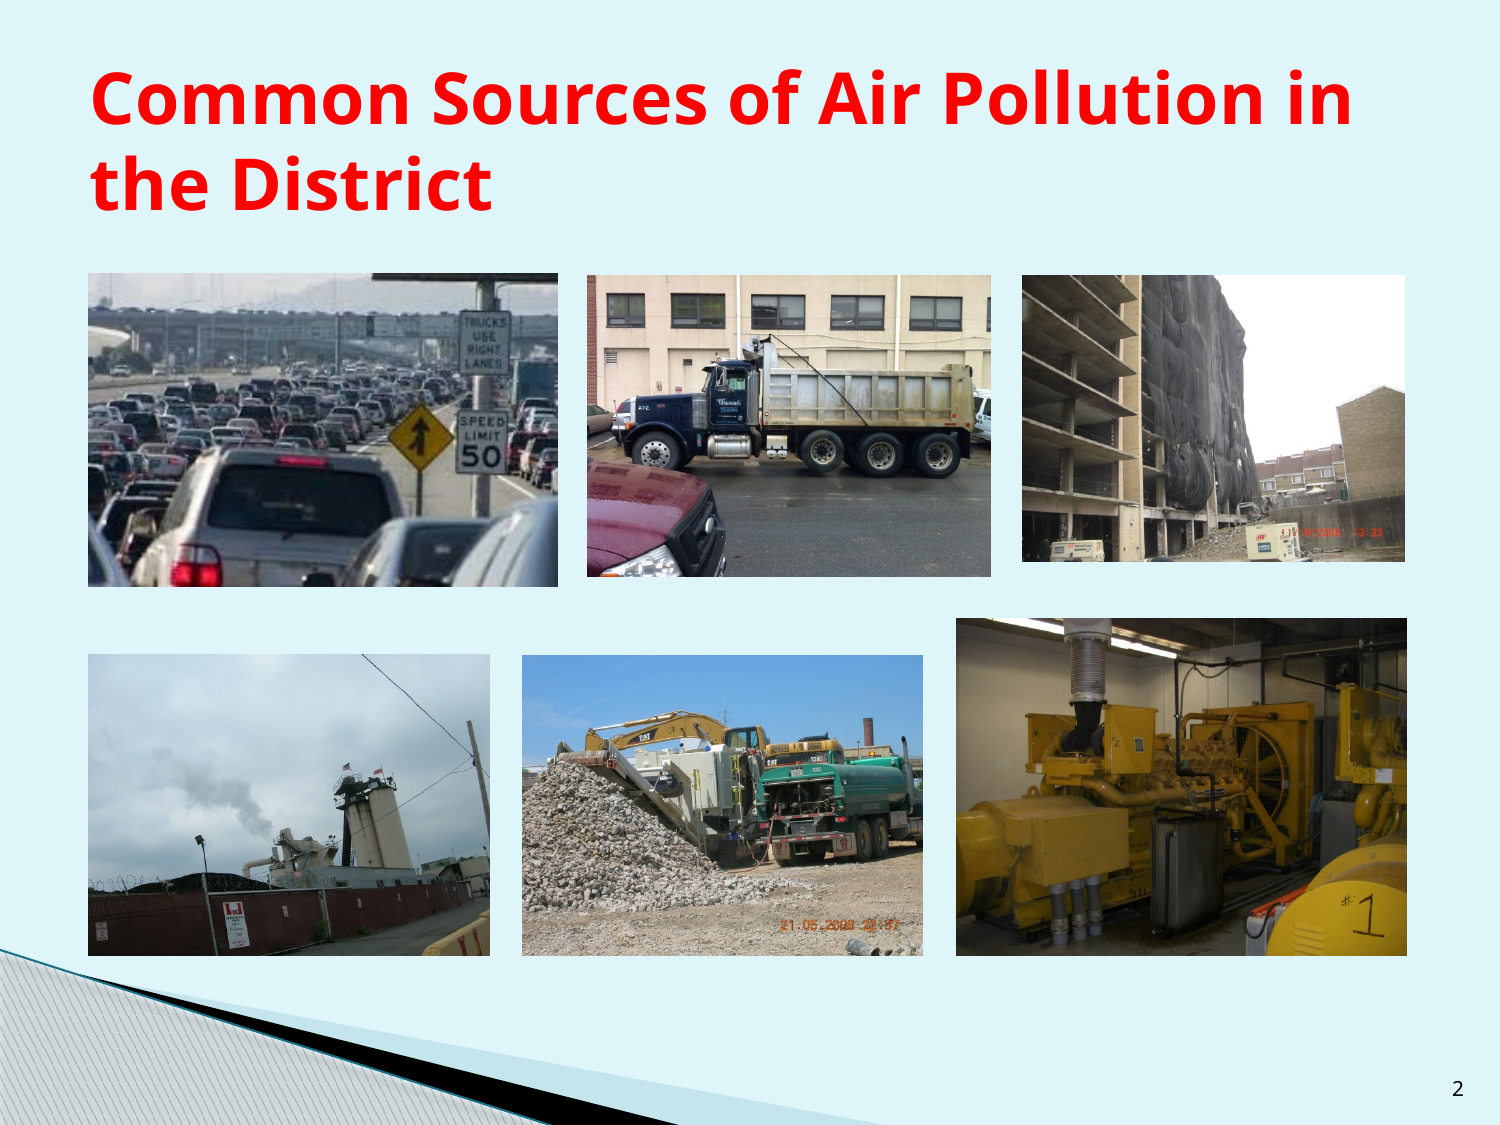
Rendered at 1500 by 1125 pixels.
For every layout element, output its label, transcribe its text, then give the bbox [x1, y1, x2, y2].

picture [522, 655, 923, 956]
picture [587, 275, 991, 577]
slide_number 2 [1418, 1051, 1479, 1112]
picture [88, 273, 559, 587]
title Common Sources of Air Pollution in the District [75, 45, 1425, 233]
picture [88, 654, 490, 956]
picture [956, 617, 1408, 956]
picture [1022, 275, 1405, 562]
